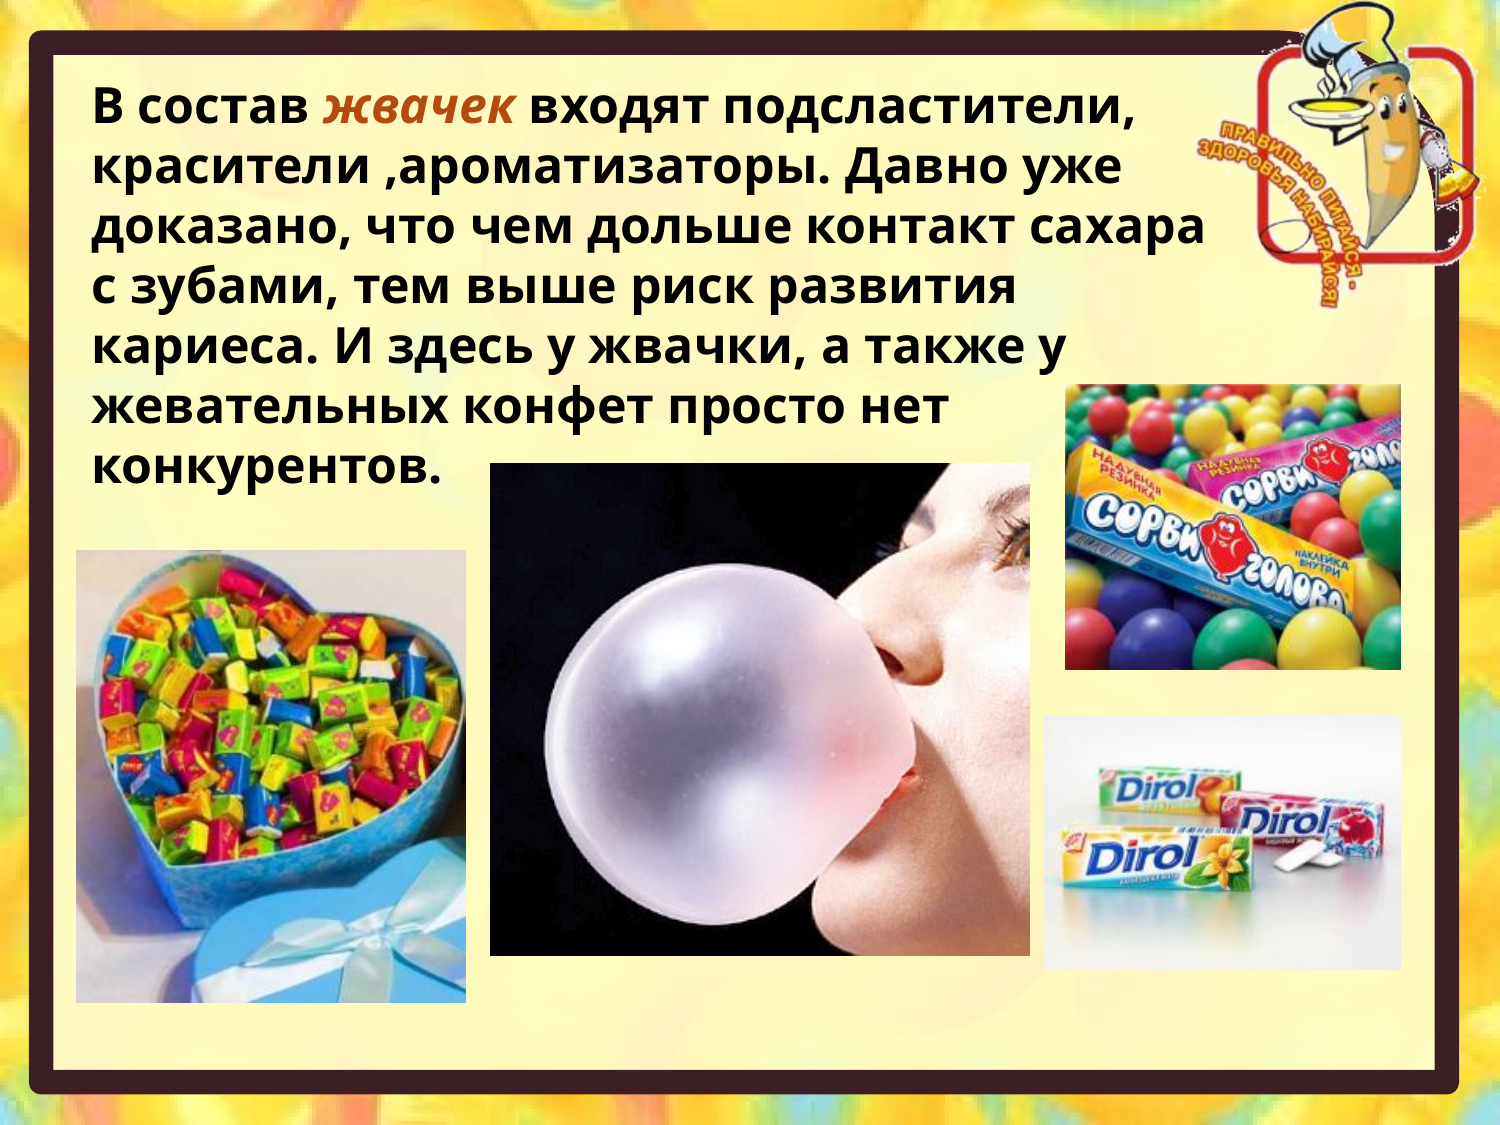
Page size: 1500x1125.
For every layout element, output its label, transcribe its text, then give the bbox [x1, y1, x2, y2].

picture [0, 0, 1500, 1125]
text_box В состав жвачек входят подсластители, красители ,ароматизаторы. Давно уже доказано, что чем дольше контакт сахара с зубами, тем выше риск развития кариеса. И здесь у жвачки, а также у жевательных конфет просто нет конкурентов. [76, 66, 1223, 502]
